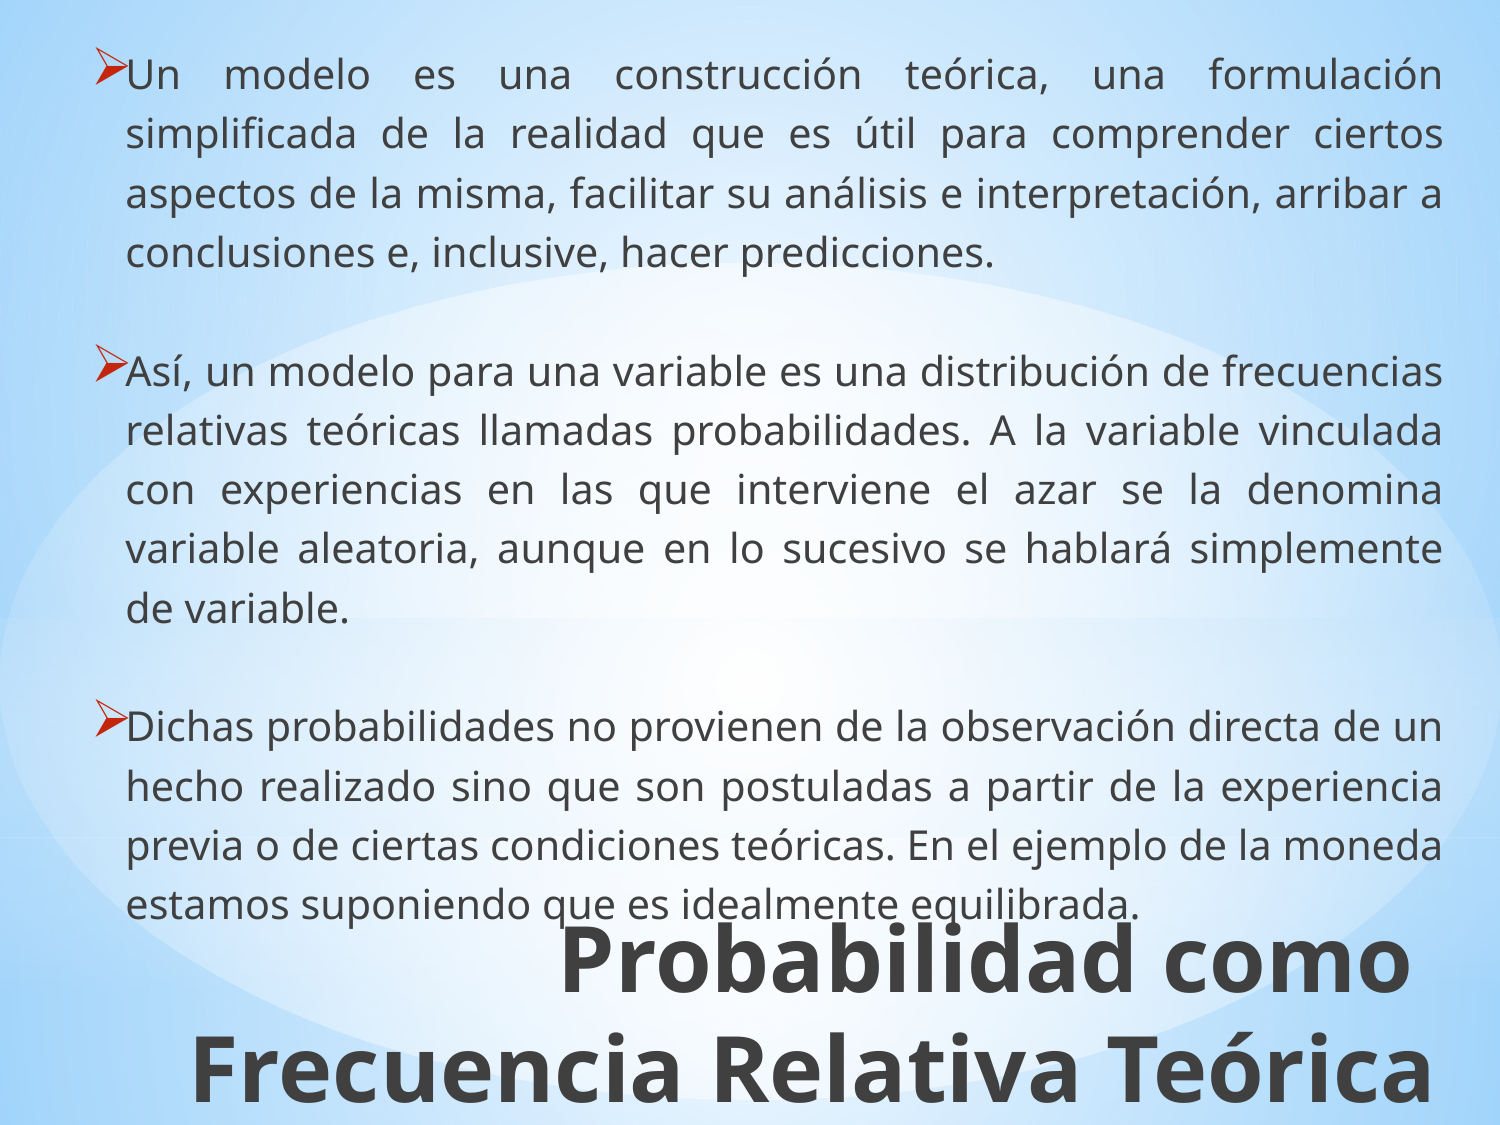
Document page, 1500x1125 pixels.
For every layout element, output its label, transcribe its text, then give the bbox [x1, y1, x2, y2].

title Probabilidad como Frecuencia Relativa Teórica [100, 976, 1453, 1081]
list Un modelo es una construcción teórica, una formulación simplificada de la realidad que es útil para comprender ciertos aspectos de la misma, facilitar su análisis e interpretación, arribar a conclusiones e, inclusive, hacer predicciones. Así, un modelo para una variable es una distribución de frecuencias relativas teóricas llamadas probabilidades. A la variable vinculada con experiencias en las que interviene el azar se la denomina variable aleatoria, aunque en lo sucesivo se hablará simplemente de variable. Dichas probabilidades no provienen de la observación directa de un hecho realizado sino que son postuladas a partir de la experiencia previa o de ciertas condiciones teóricas. En el ejemplo de la moneda estamos suponiendo que es idealmente equilibrada. [76, 30, 1459, 976]
